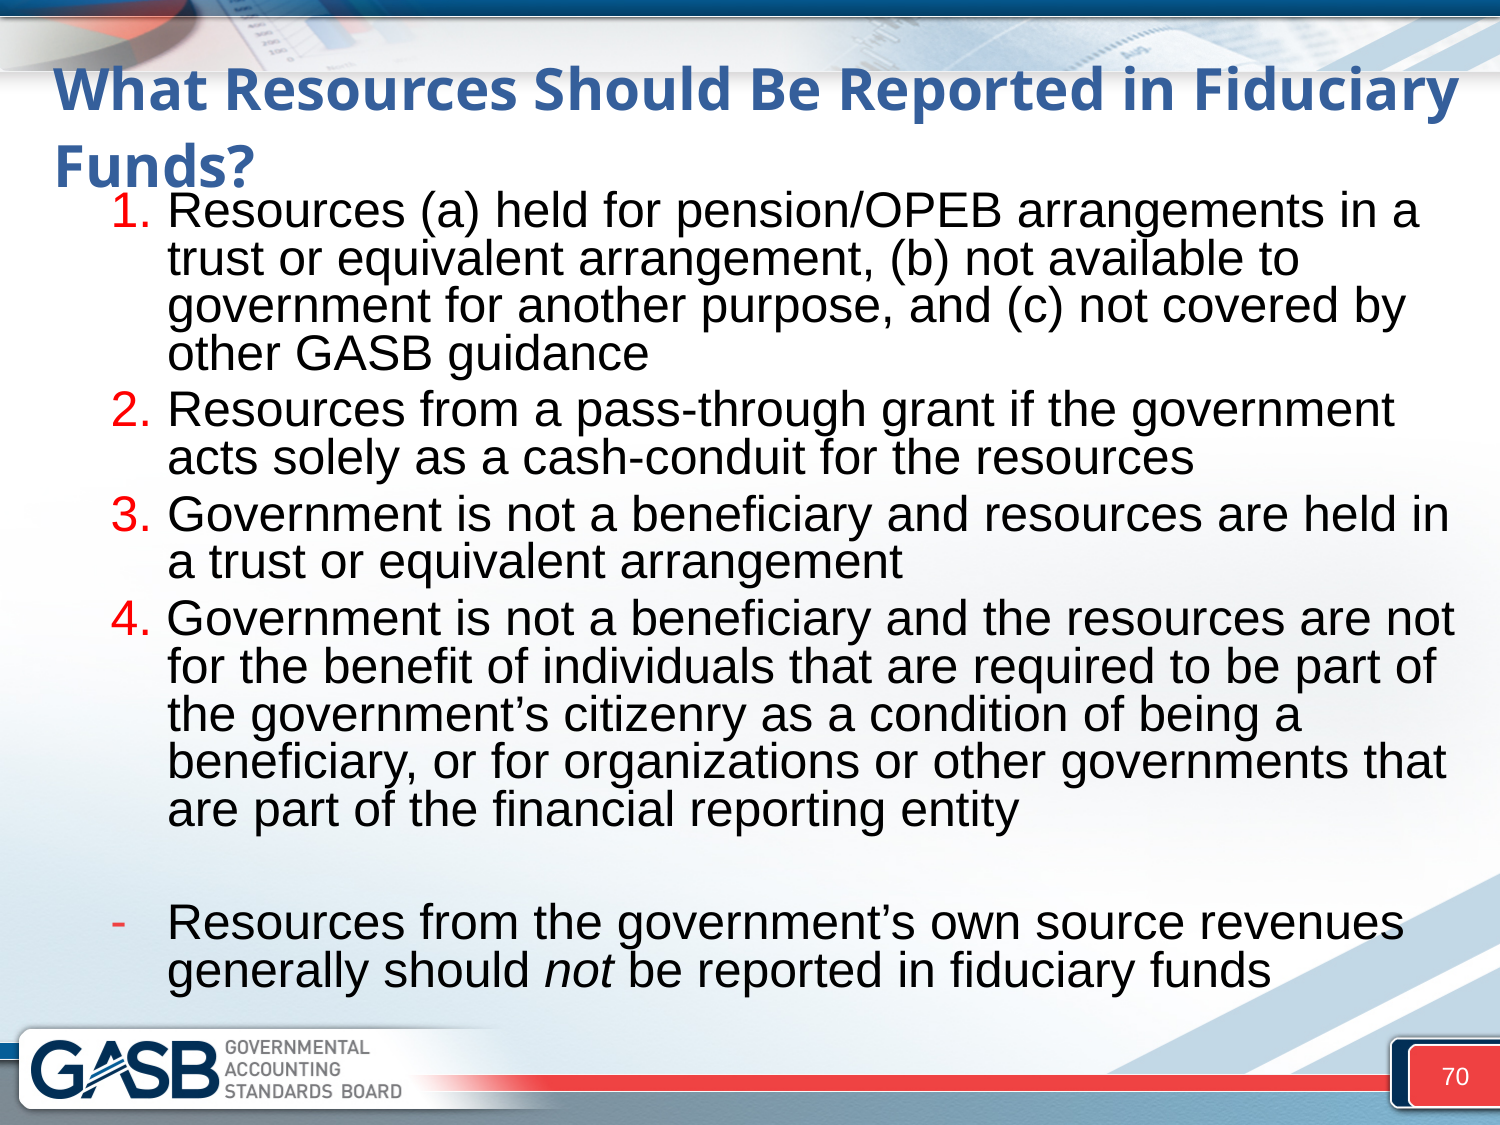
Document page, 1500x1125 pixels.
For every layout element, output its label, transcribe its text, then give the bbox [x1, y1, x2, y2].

picture [0, 0, 1500, 1125]
list 1. Resources (a) held for pension/OPEB arrangements in a trust or equivalent arrangement, (b) not available to government for another purpose, and (c) not covered by other GASB guidance 2. Resources from a pass-through grant if the government acts solely as a cash-conduit for the resources 3. Government is not a beneficiary and resources are held in a trust or equivalent arrangement 4. Government is not a beneficiary and the resources are not for the benefit of individuals that are required to be part of the government’s citizenry as a condition of being a beneficiary, or for organizations or other governments that are part of the financial reporting entity Resources from the government’s own source revenues generally should not be reported in fiduciary funds [95, 181, 1500, 997]
title What Resources Should Be Reported in Fiduciary Funds? [38, 47, 1500, 196]
slide_number 70 [1411, 1050, 1500, 1100]
